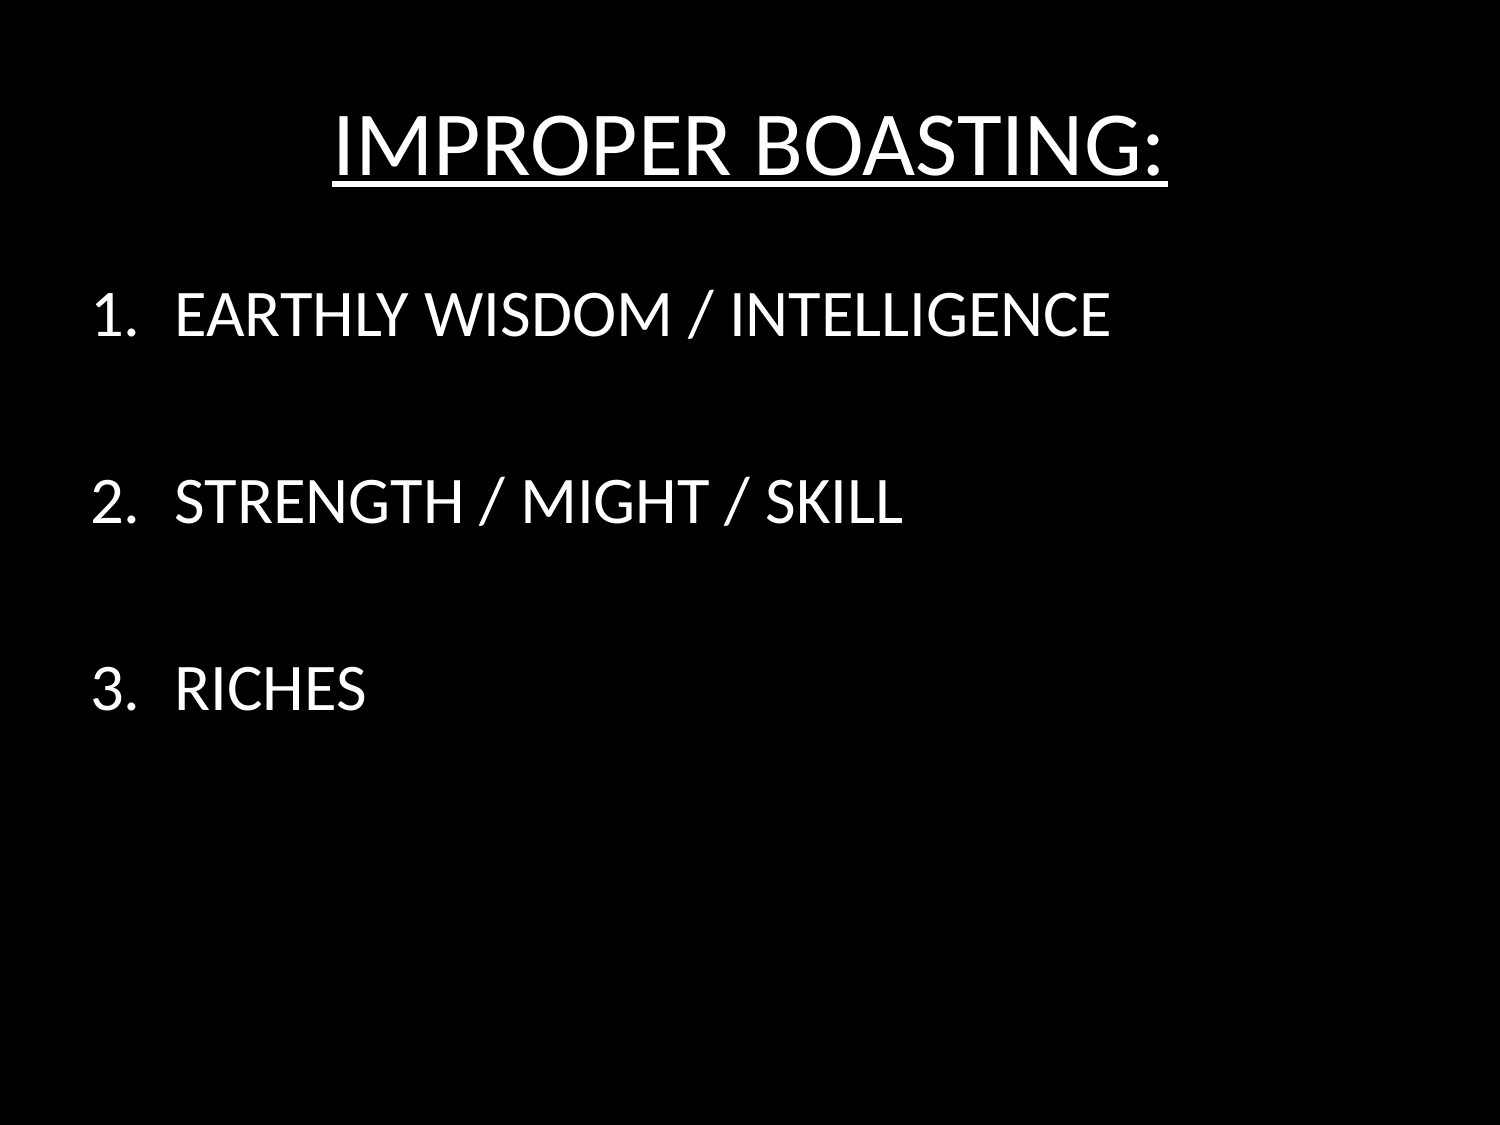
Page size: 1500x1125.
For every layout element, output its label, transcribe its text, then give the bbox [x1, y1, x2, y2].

list EARTHLY WISDOM / INTELLIGENCE STRENGTH / MIGHT / SKILL RICHES [75, 262, 1425, 1005]
title IMPROPER BOASTING: [75, 45, 1425, 233]
